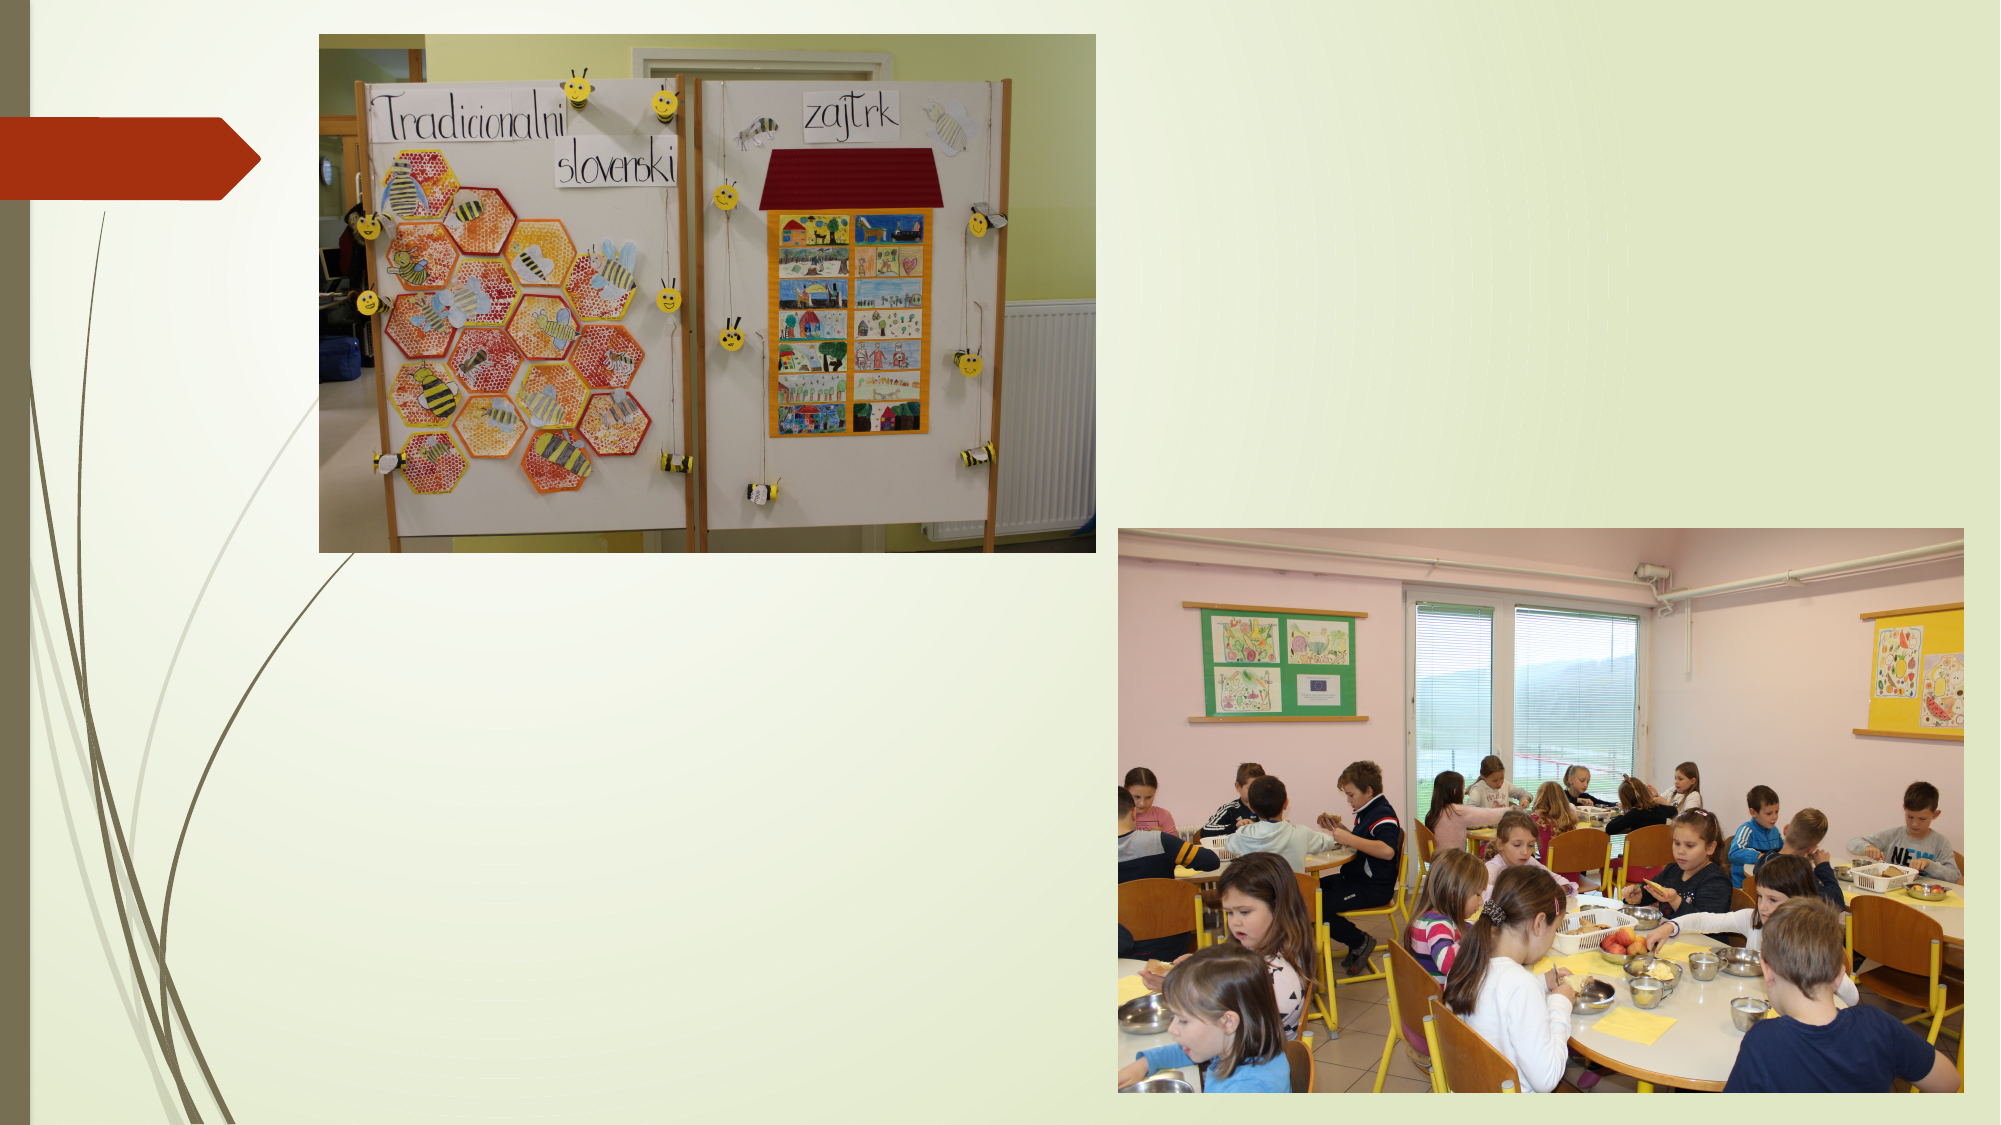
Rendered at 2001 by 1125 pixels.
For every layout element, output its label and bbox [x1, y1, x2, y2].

picture [1117, 528, 1964, 1093]
picture [318, 34, 1096, 553]
